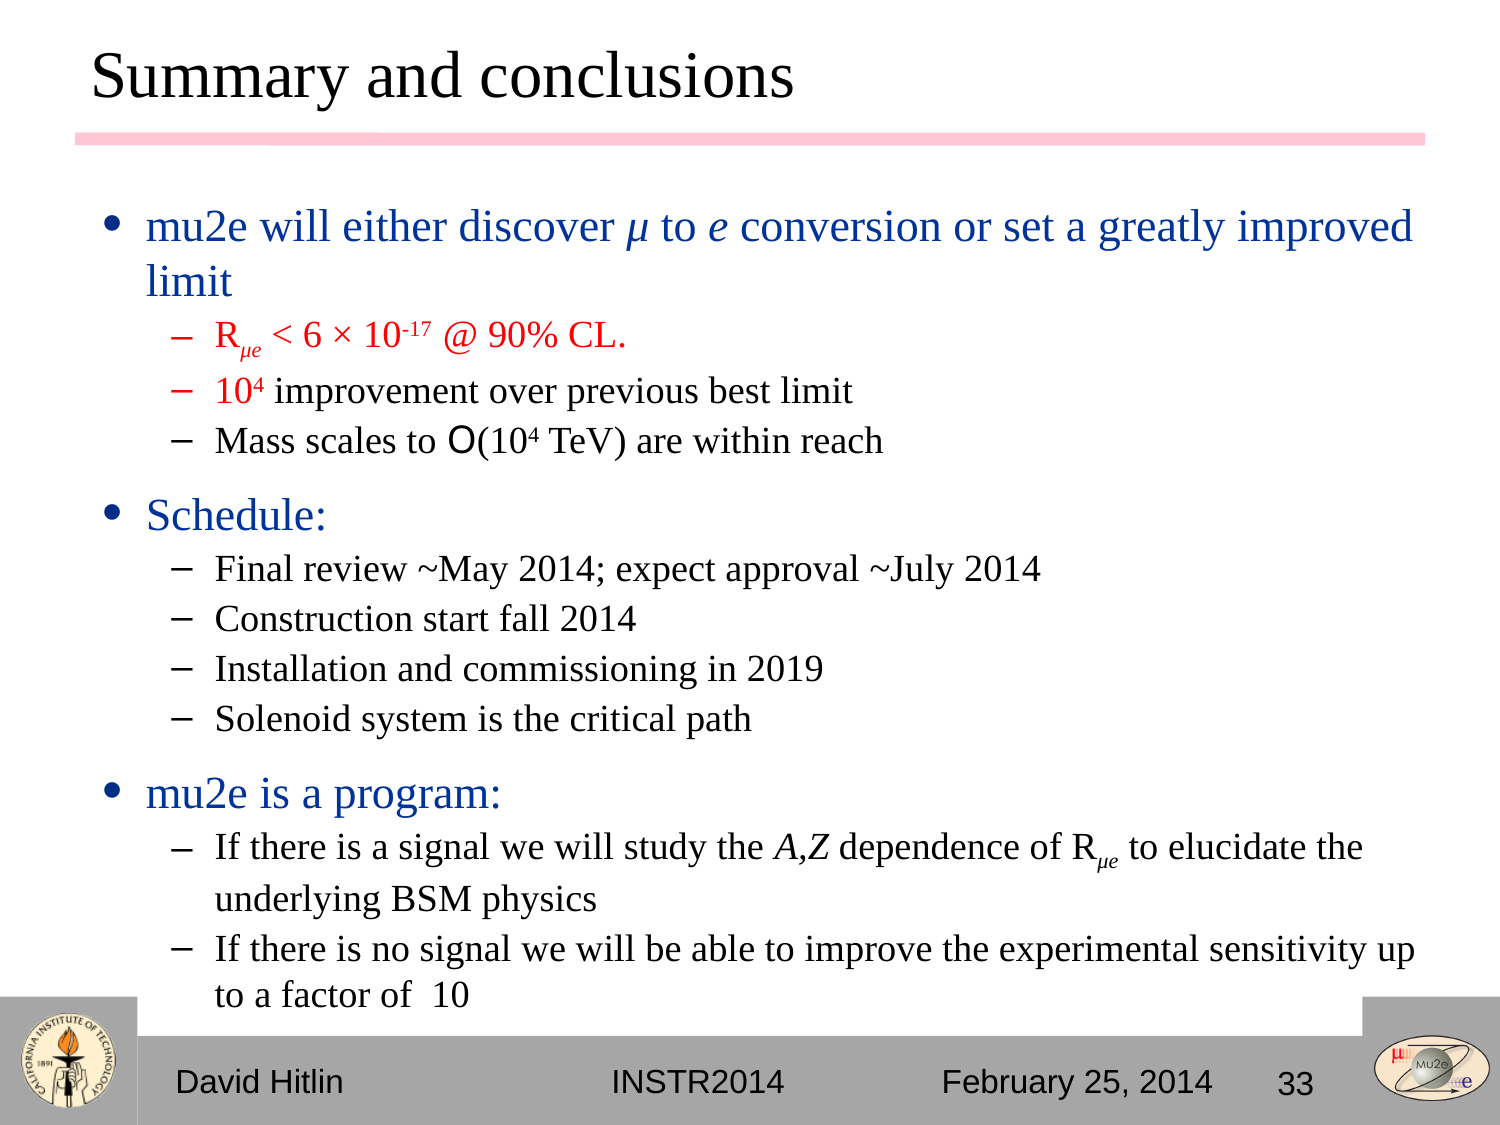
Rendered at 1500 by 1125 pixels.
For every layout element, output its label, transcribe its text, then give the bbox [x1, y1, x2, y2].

title Summary and conclusions [75, 19, 1425, 123]
list mu2e will either discover μ to e conversion or set a greatly improved limit Rμe < 6 × 10-17 @ 90% CL. 104 improvement over previous best limit Mass scales to O(104 TeV) are within reach Schedule: Final review ~May 2014; expect approval ~July 2014 Construction start fall 2014 Installation and commissioning in 2019 Solenoid system is the critical path mu2e is a program: If there is a signal we will study the A,Z dependence of Rμe to elucidate the underlying BSM physics If there is no signal we will be able to improve the experimental sensitivity up to a factor of 10 [87, 187, 1463, 1025]
picture [1374, 1035, 1490, 1101]
picture [21, 1013, 116, 1109]
